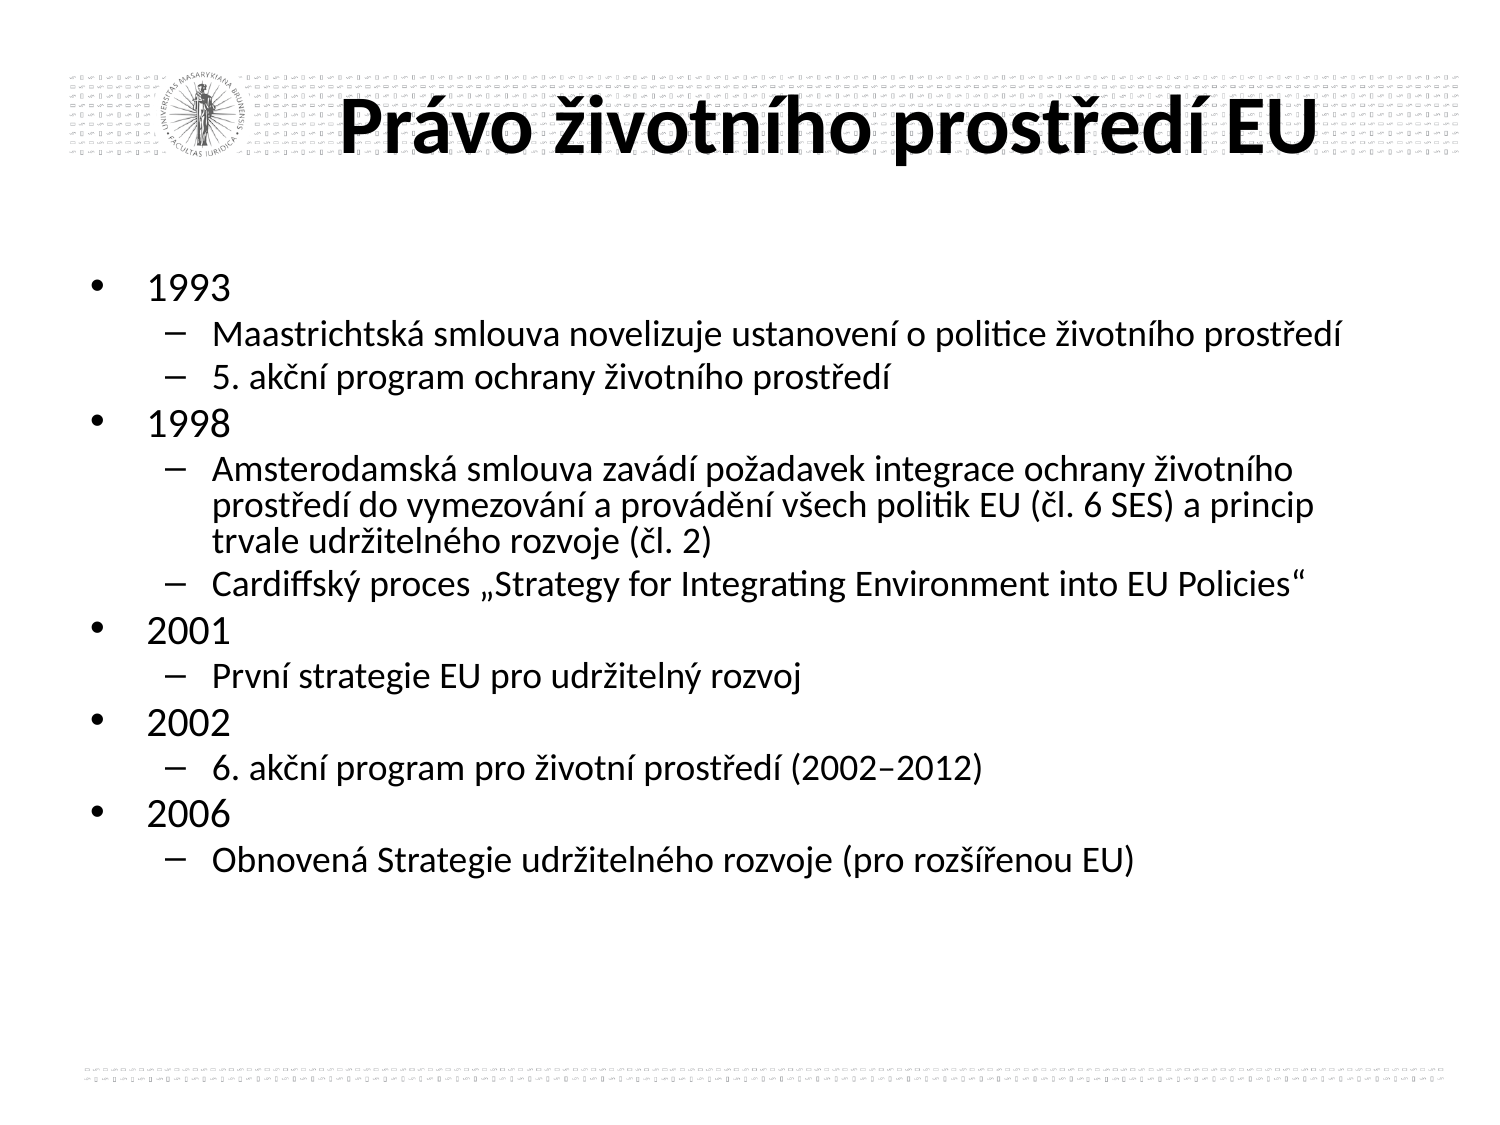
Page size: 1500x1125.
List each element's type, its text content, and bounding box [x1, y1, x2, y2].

picture [13, 1039, 1500, 1116]
list 1993 Maastrichtská smlouva novelizuje ustanovení o politice životního prostředí 5. akční program ochrany životního prostředí 1998 Amsterodamská smlouva zavádí požadavek integrace ochrany životního prostředí do vymezování a provádění všech politik EU (čl. 6 SES) a princip trvale udržitelného rozvoje (čl. 2) Cardiffský proces „Strategy for Integrating Environment into EU Policies“ 2001 První strategie EU pro udržitelný rozvoj 2002 6. akční program pro životní prostředí (2002–2012) 2006 Obnovená Strategie udržitelného rozvoje (pro rozšířenou EU) [75, 262, 1425, 1005]
picture [0, 42, 1500, 200]
